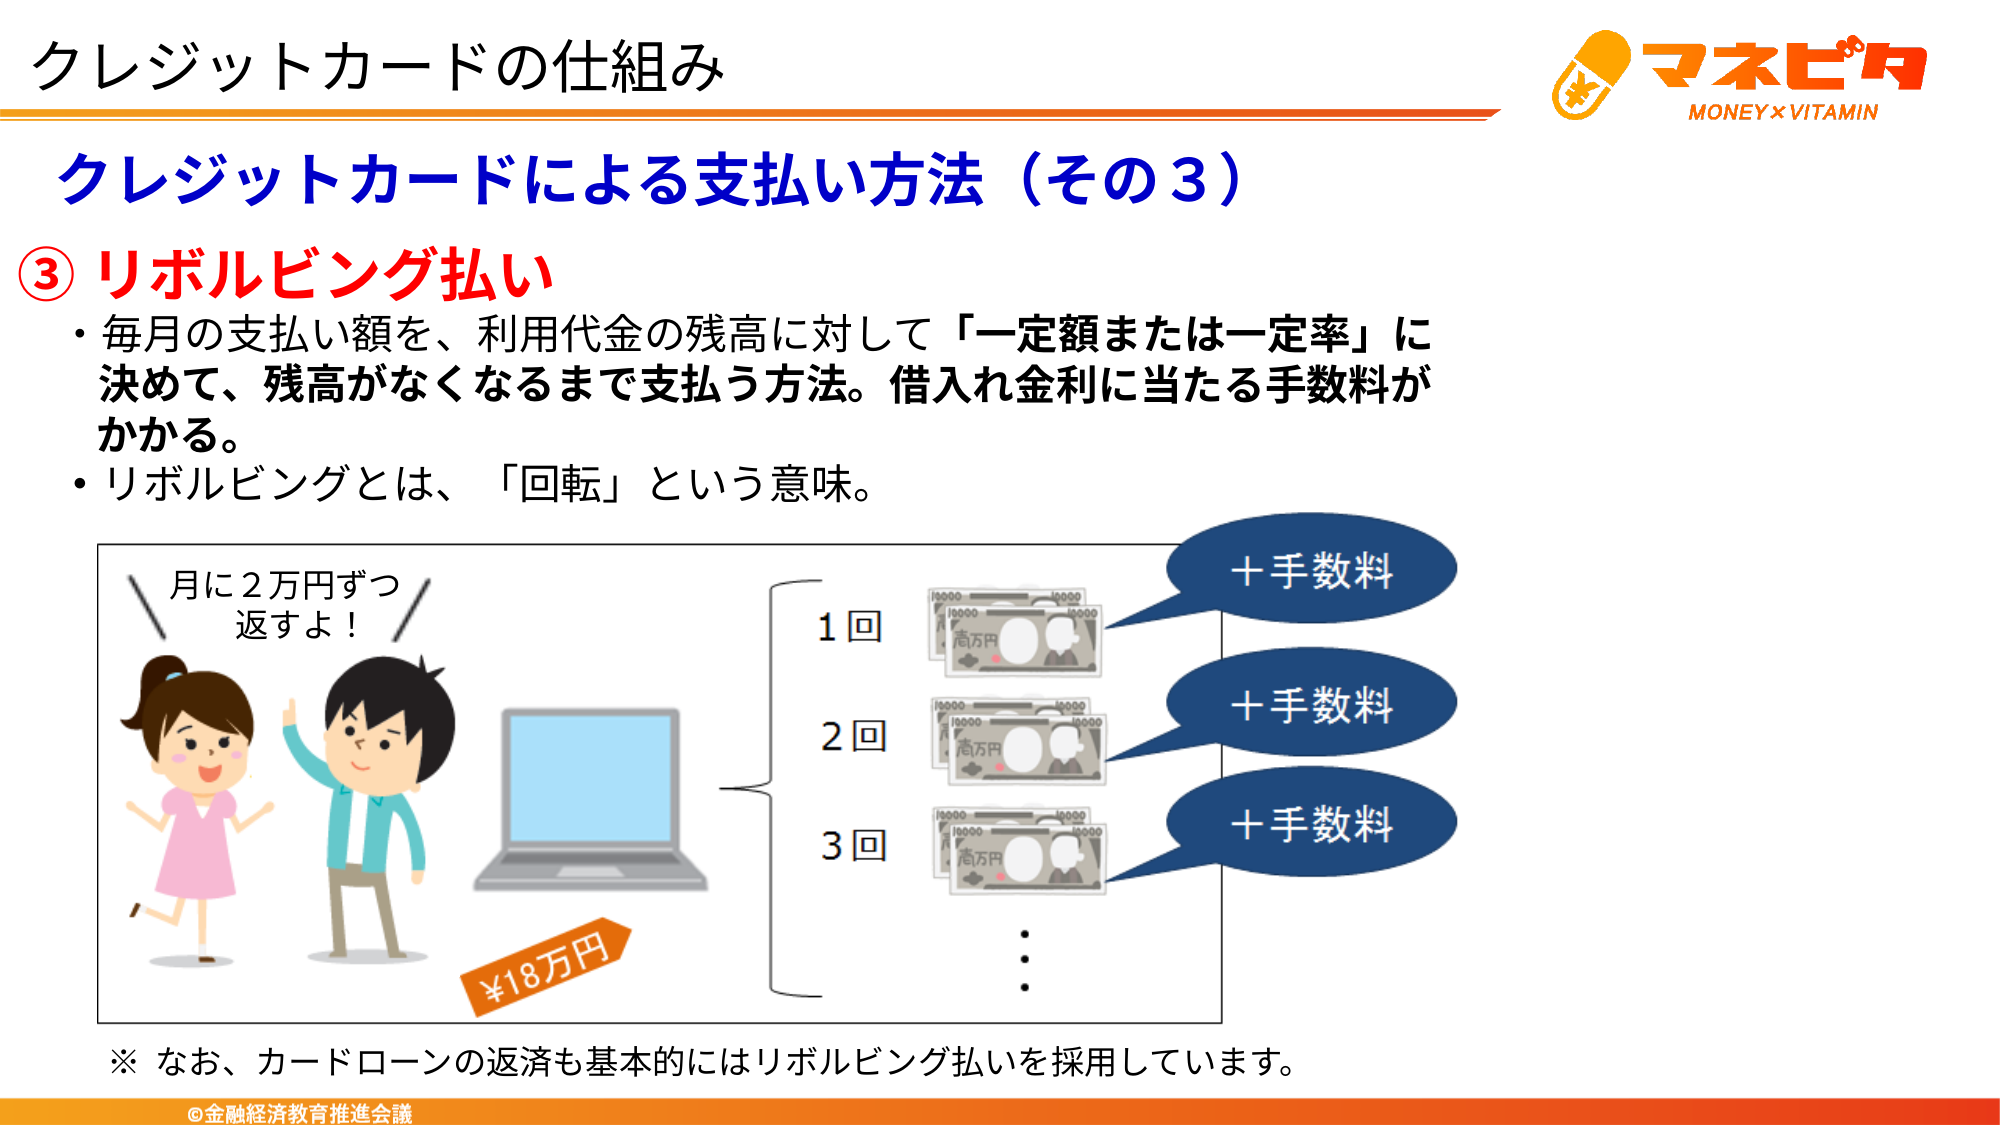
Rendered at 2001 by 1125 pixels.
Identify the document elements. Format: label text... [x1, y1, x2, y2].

text_box 借入れ金利に当たる手数料が かかる。 [80, 367, 1503, 496]
text_box 「一定額または一定率」に 決めて、残高がなくなるまで支払う方法。 [83, 285, 1506, 430]
picture [0, 1071, 2000, 1125]
picture [97, 511, 1459, 1043]
picture [1552, 30, 1927, 120]
text_box ③リボルビング払い ・毎月の支払い額を、利用代金の残高に対して ・リボルビングとは、「回転」という意味。 [3, 230, 1498, 516]
picture [0, 69, 12, 132]
picture [1284, 69, 1540, 132]
title クレジットカードによる支払い方法（その３） [12, 143, 1560, 226]
text_box ※ なお、カードローンの返済も基本的にはリボルビング払いを採用しています。 [92, 1034, 1403, 1089]
text_box クレジットカードの仕組み [12, 31, 1284, 133]
